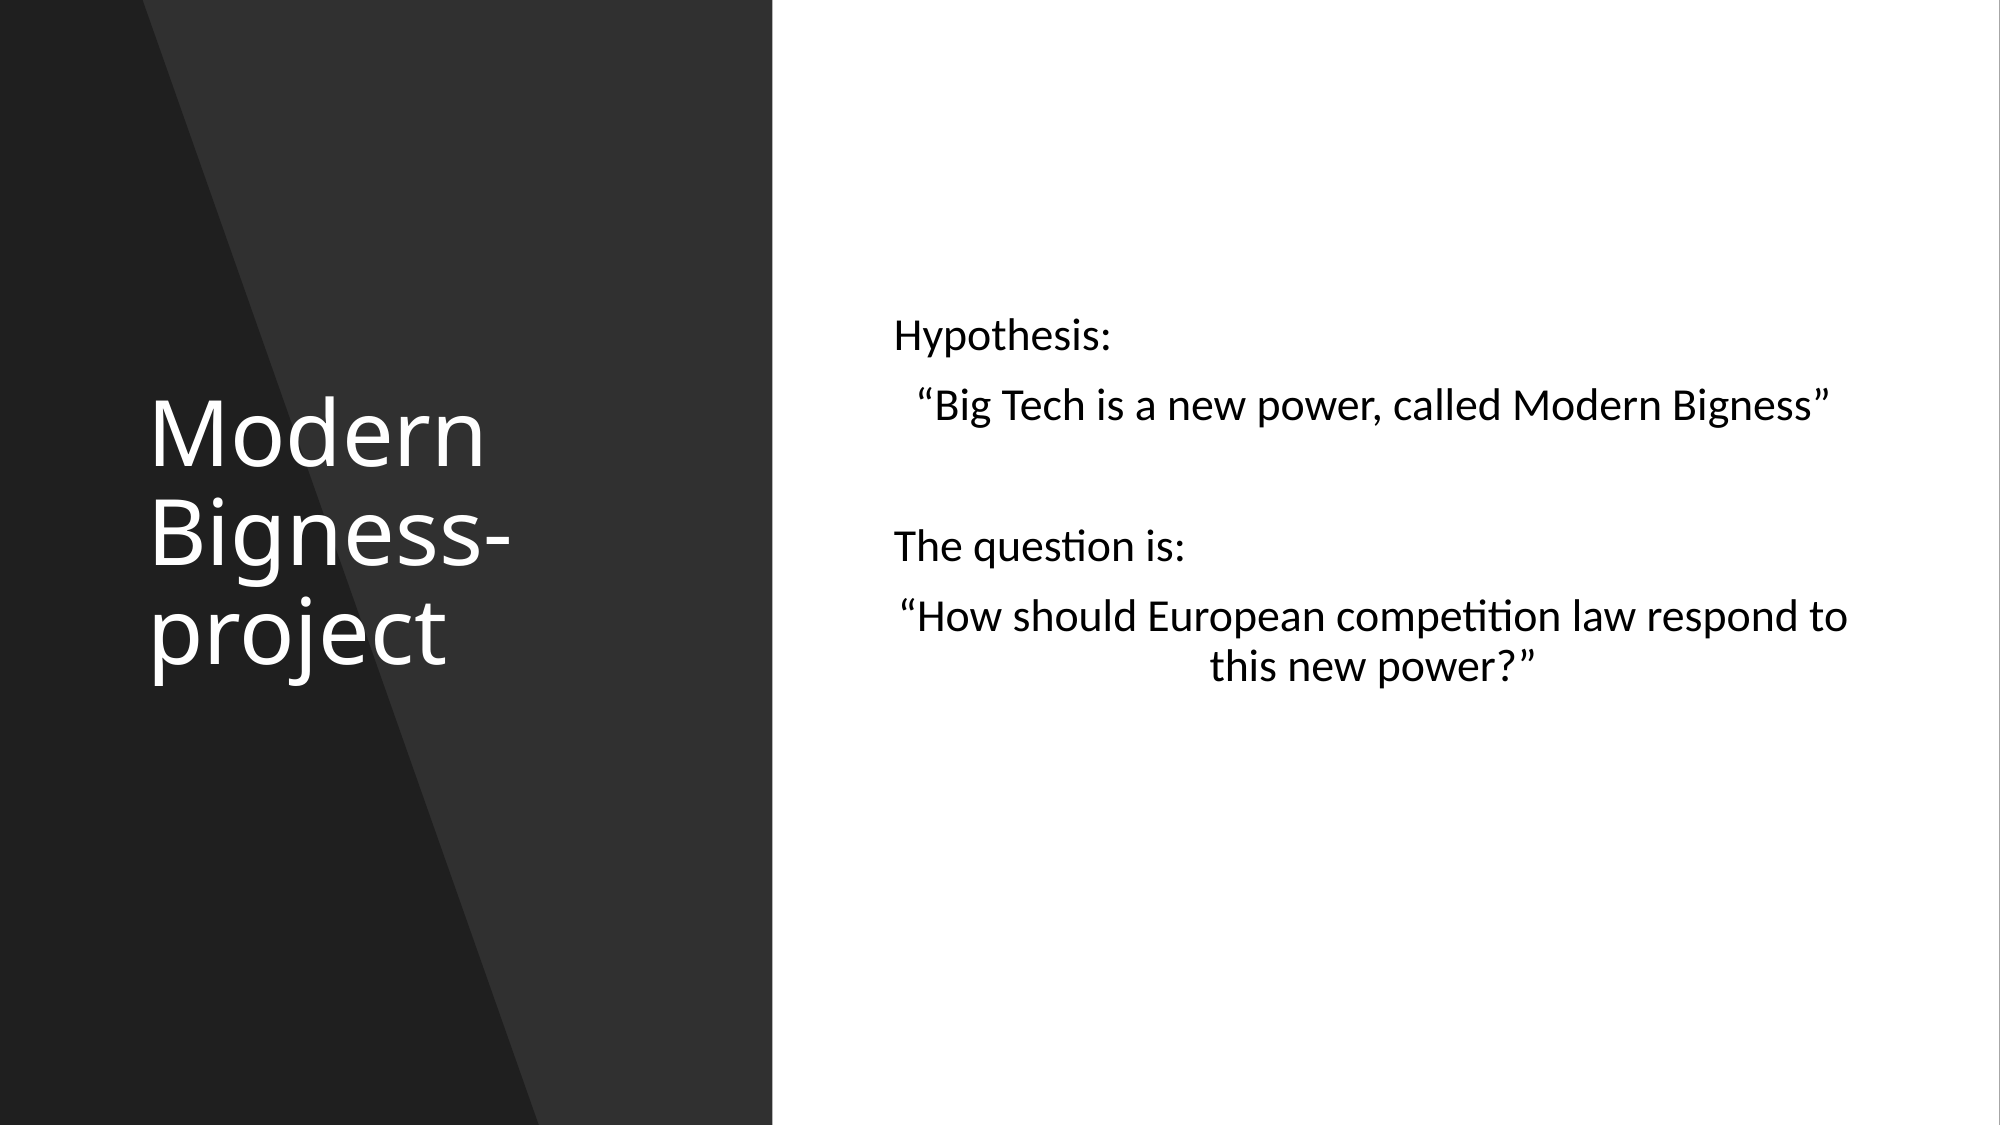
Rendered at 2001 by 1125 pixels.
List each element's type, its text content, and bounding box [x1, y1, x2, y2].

text_box [773, 0, 2000, 1125]
text_box [0, 0, 540, 1125]
list Hypothesis: “Big Tech is a new power, called Modern Bigness” The question is: “How should European competition law respond to this new power?” [878, 105, 1868, 967]
text_box [145, 0, 773, 1125]
title Modern Bigness-project [131, 105, 671, 967]
